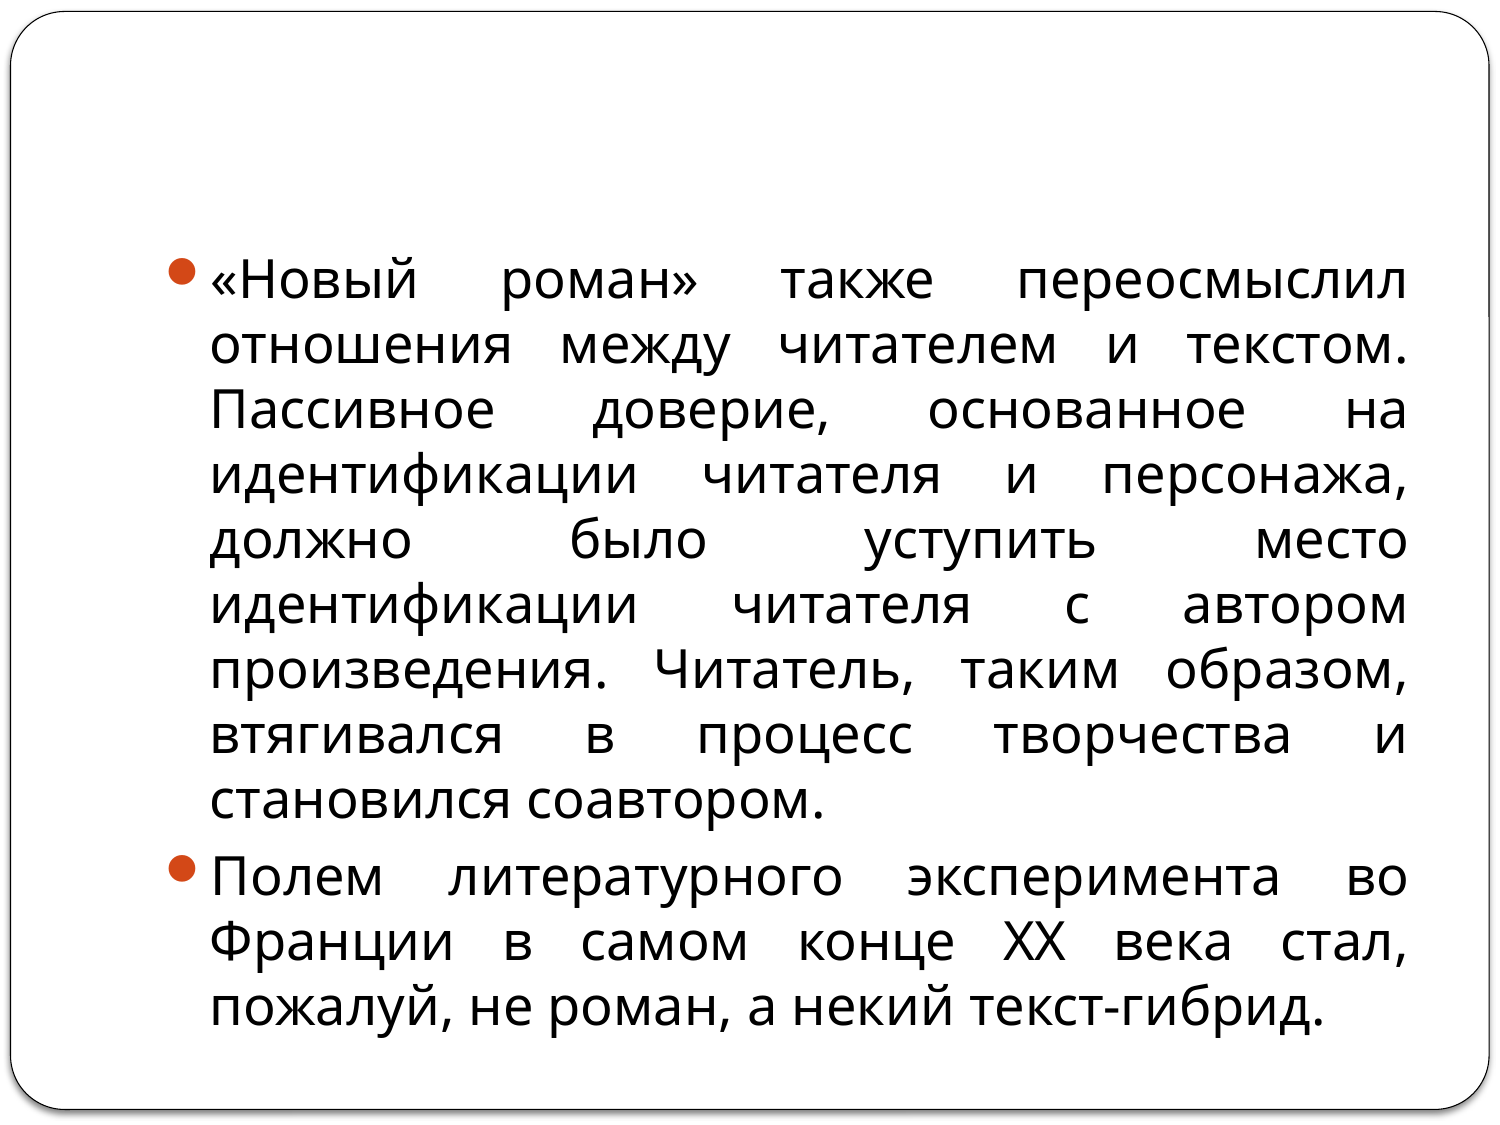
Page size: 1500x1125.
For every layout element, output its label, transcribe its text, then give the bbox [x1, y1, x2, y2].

list «Новый роман» также переосмыслил отношения между читателем и текстом. Пассивное доверие, основанное на идентификации читателя и персонажа, должно было уступить место идентификации читателя с автором произведения. Читатель, таким образом, втягивался в процесс творчества и становился соавтором. Полем литературного эксперимента во Франции в самом конце XX века стал, пожалуй, не роман, а некий текст-гибрид. [150, 237, 1425, 988]
